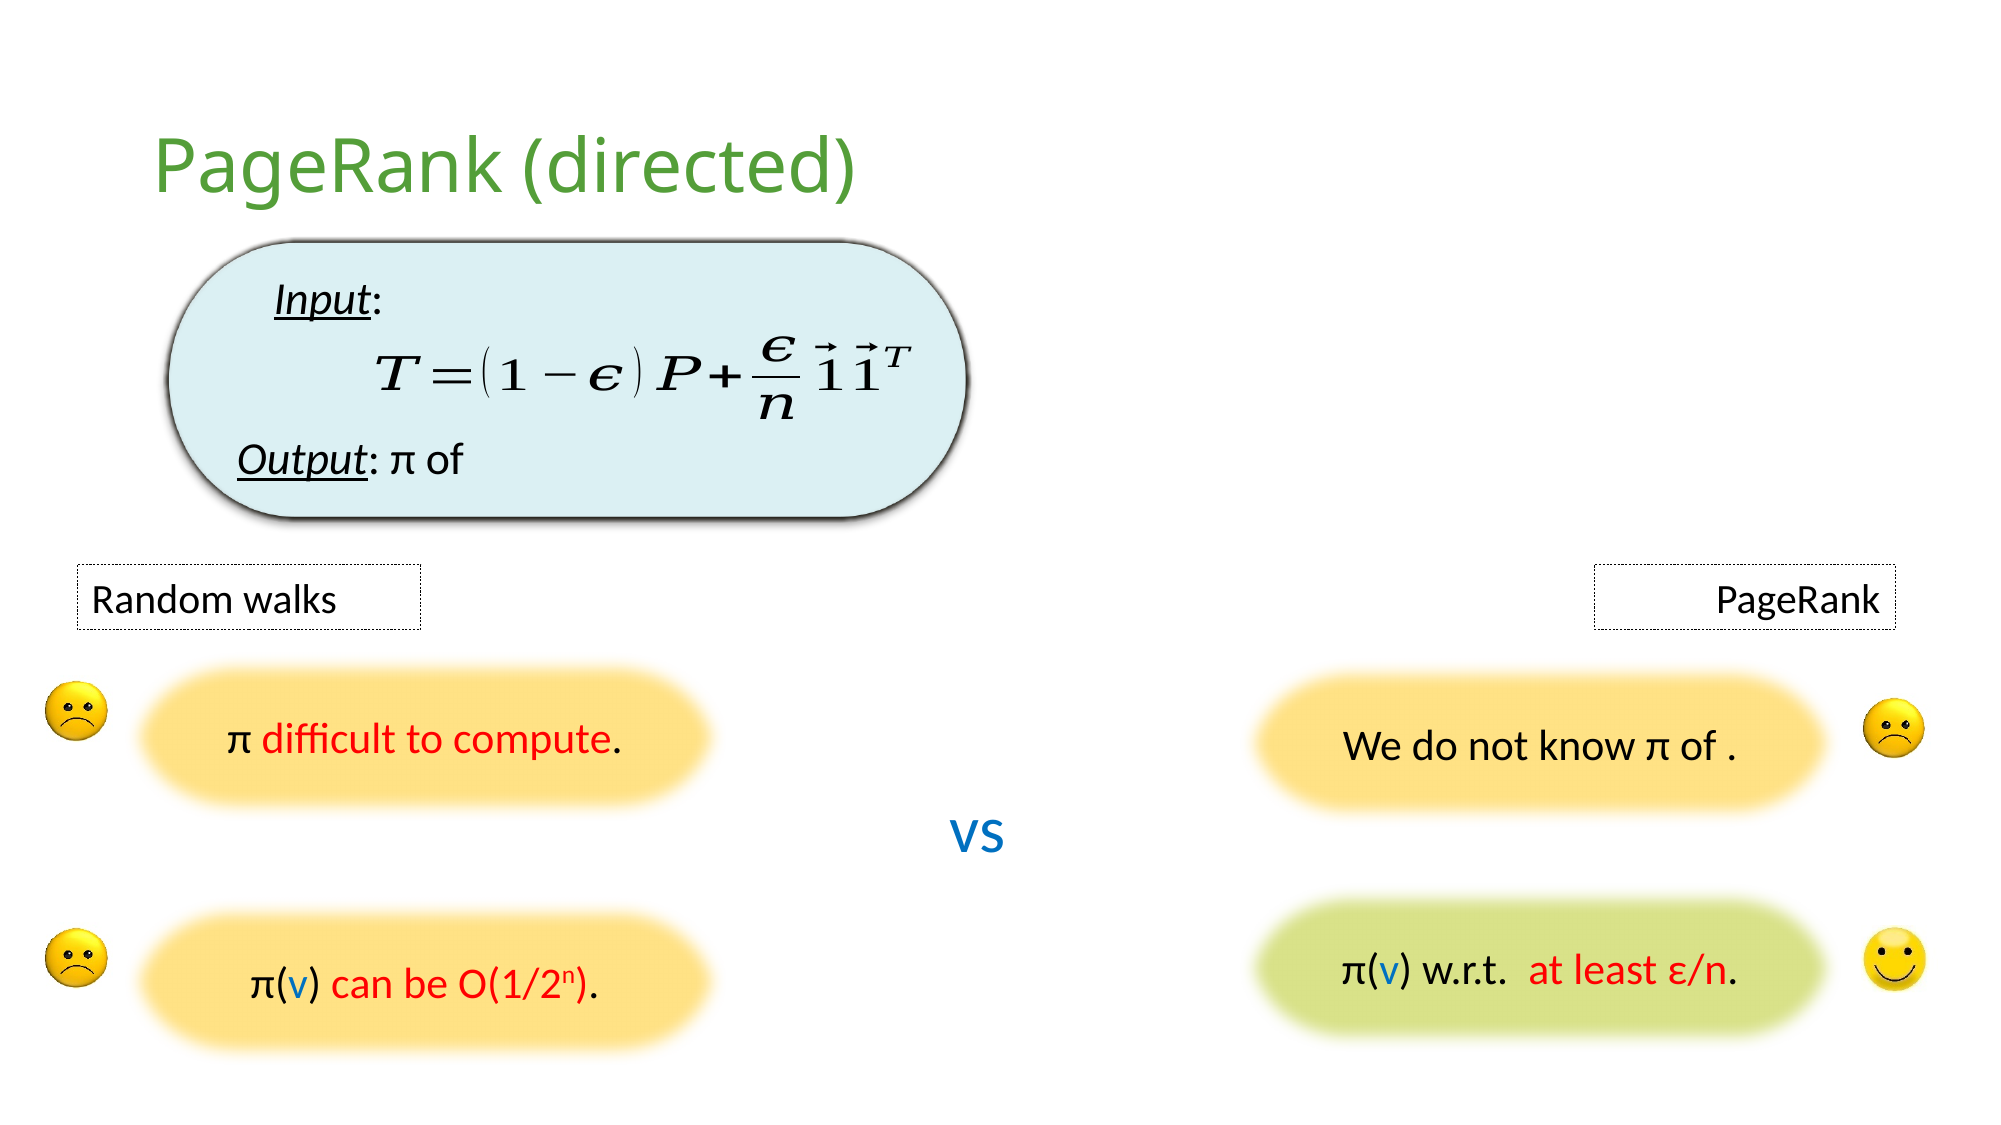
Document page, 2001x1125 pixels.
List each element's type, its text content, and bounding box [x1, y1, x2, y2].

picture [1858, 693, 1931, 765]
text_box π(v) can be O(1/2n). [154, 926, 698, 1037]
picture [41, 675, 113, 747]
text_box vs [935, 778, 1030, 874]
text_box Random walks [76, 564, 421, 630]
text_box π difficult to compute. [153, 681, 698, 793]
text_box [151, 923, 701, 1040]
picture [1850, 925, 1939, 993]
text_box [172, 278, 963, 515]
text_box PageRank approximated from short random walks [Breyer ‘02] [150, 678, 701, 796]
title PageRank (directed) [137, 59, 1863, 278]
picture [41, 922, 113, 995]
text_box PageRank [1594, 564, 1896, 630]
